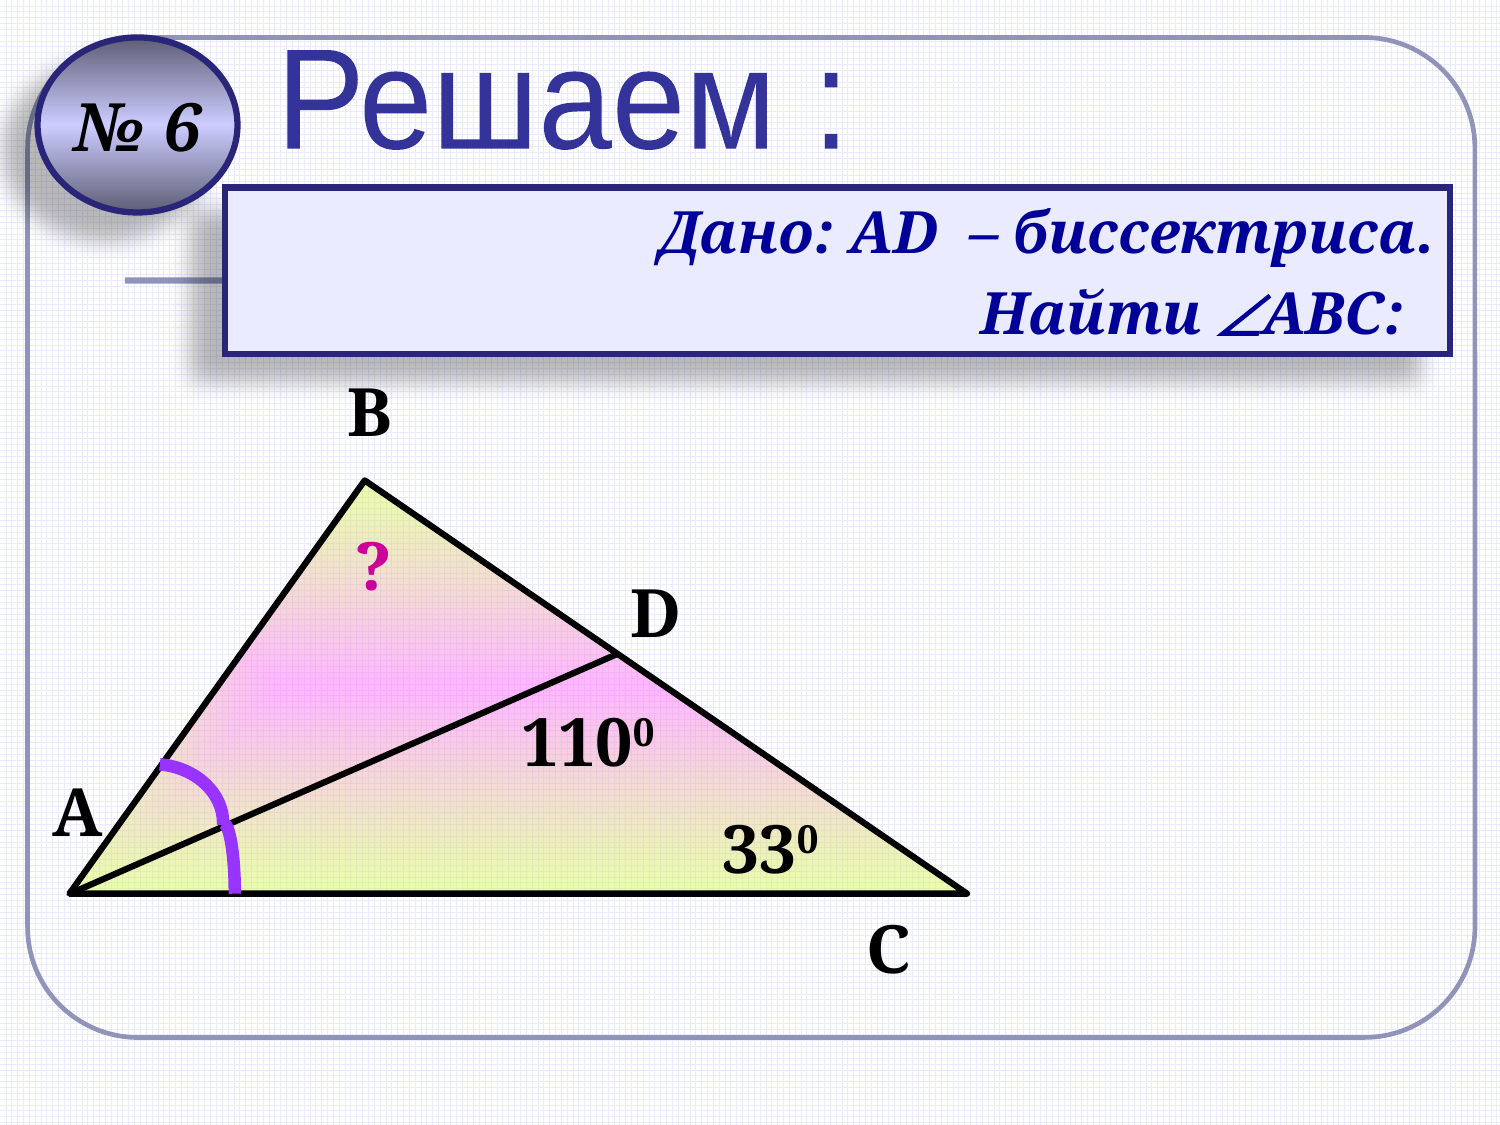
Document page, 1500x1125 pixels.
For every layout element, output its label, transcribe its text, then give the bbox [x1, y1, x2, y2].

text_box [162, 480, 615, 824]
text_box [69, 768, 223, 893]
text_box [533, 656, 674, 692]
text_box ? [341, 515, 412, 611]
text_box 1100 [506, 692, 708, 788]
text_box [873, 829, 968, 894]
text_box № 6 [37, 37, 238, 213]
text_box [72, 828, 223, 894]
text_box В [332, 394, 407, 458]
text_box Дано: АD – биссектриса. Найти АВС: [225, 187, 1450, 354]
text_box D [615, 563, 697, 658]
text_box [227, 704, 830, 894]
text_box А [37, 762, 118, 858]
text_box С [851, 899, 926, 995]
text_box [223, 823, 235, 894]
text_box [152, 764, 224, 825]
text_box 330 [707, 799, 873, 894]
